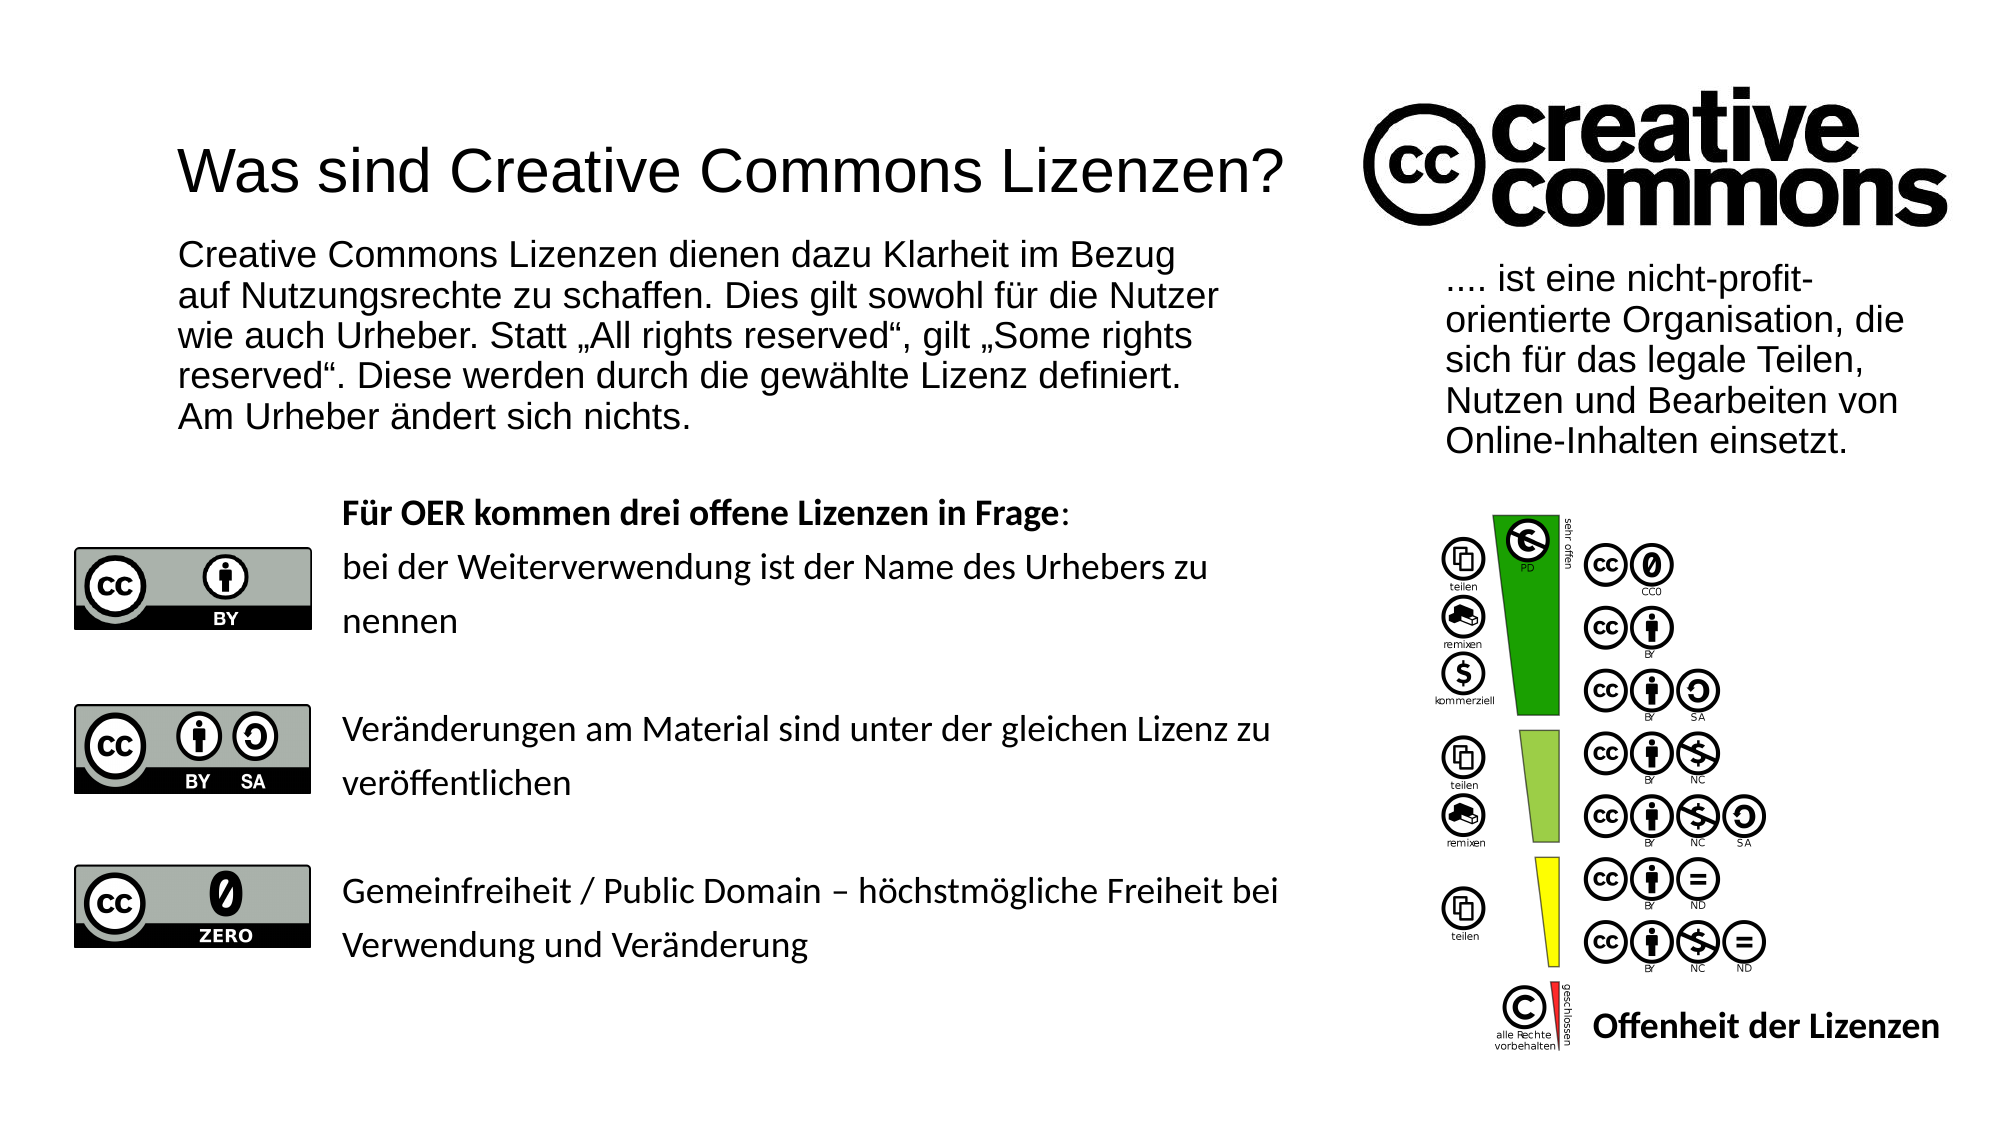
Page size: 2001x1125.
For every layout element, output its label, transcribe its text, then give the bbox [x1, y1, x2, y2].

text_box Creative Commons Lizenzen dienen dazu Klarheit im Bezug auf Nutzungsrechte zu schaffen. Dies gilt sowohl für die Nutzer wie auch Urheber. Statt „All rights reserved“, gilt „Some rights reserved“. Diese werden durch die gewählte Lizenz definiert. Am Urheber ändert sich nichts. [162, 227, 1241, 443]
subtitle .... ist eine nicht-profit-orientierte Organisation, die sich für das legale Teilen, Nutzen und Bearbeiten von Online-Inhalten einsetzt. [1430, 289, 1942, 473]
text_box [74, 471, 1328, 978]
picture [1331, 48, 1967, 289]
text_box Offenheit der Lizenzen [1768, 984, 1956, 1054]
picture [1430, 510, 1768, 1055]
title Was sind Creative Commons Lizenzen? [162, 81, 1331, 214]
